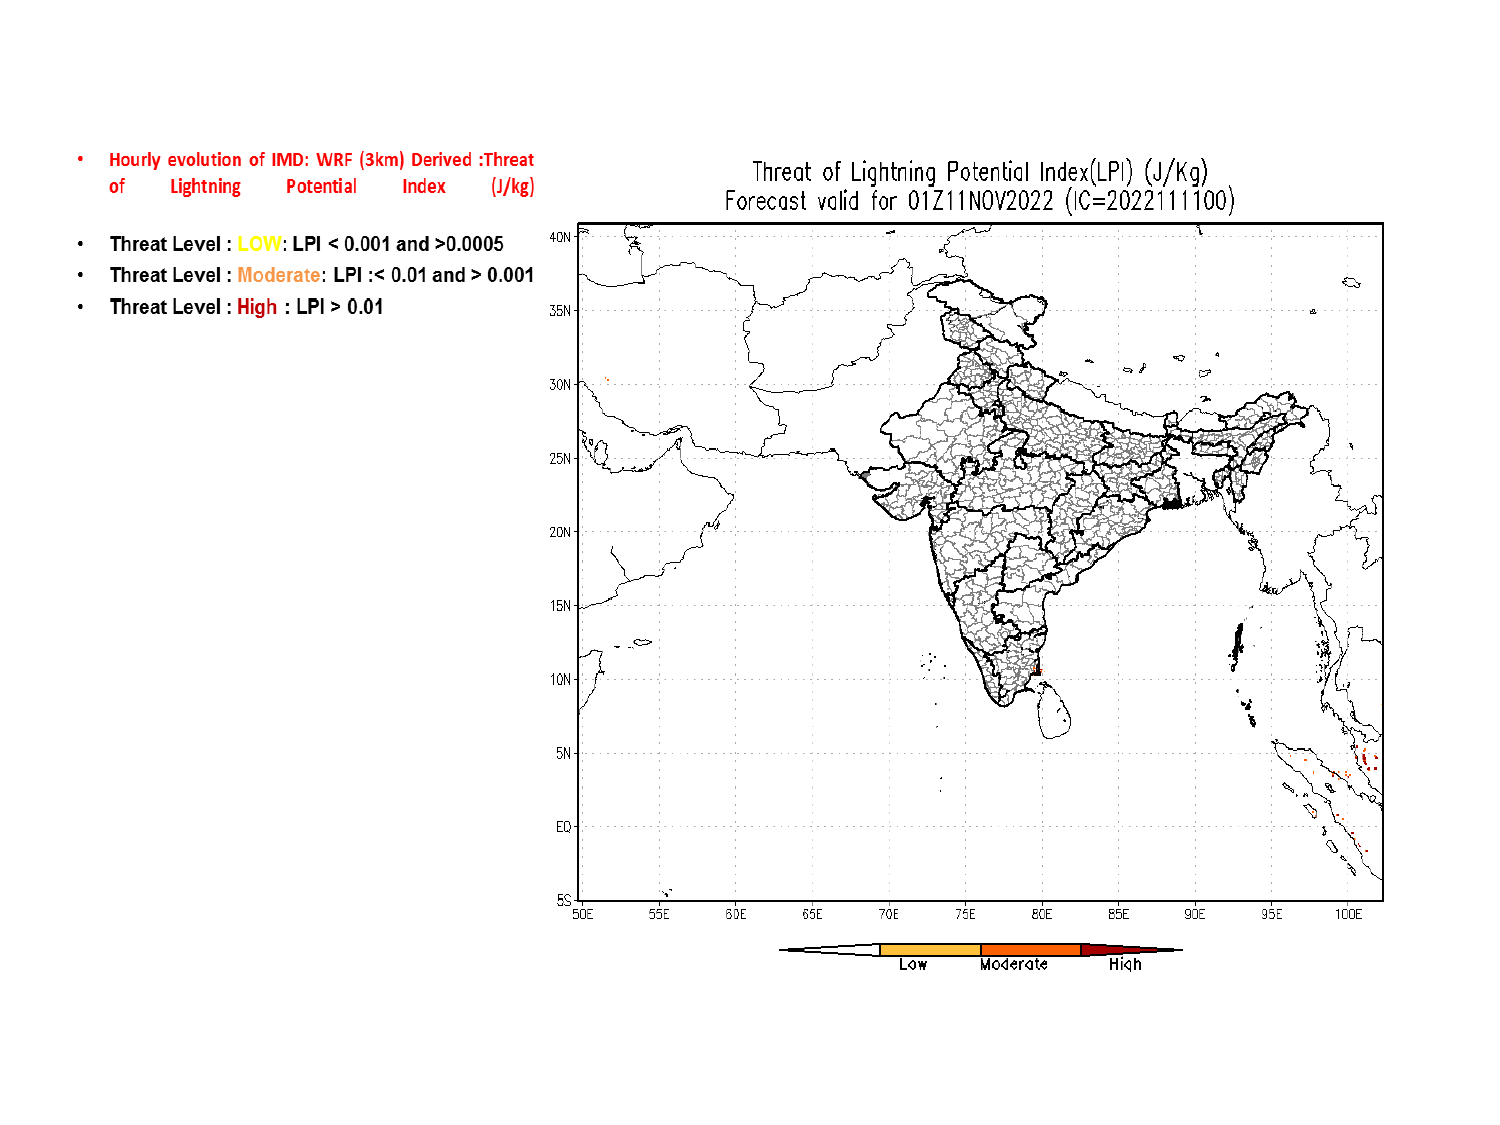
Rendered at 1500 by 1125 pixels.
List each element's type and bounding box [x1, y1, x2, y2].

picture [74, 149, 1426, 976]
